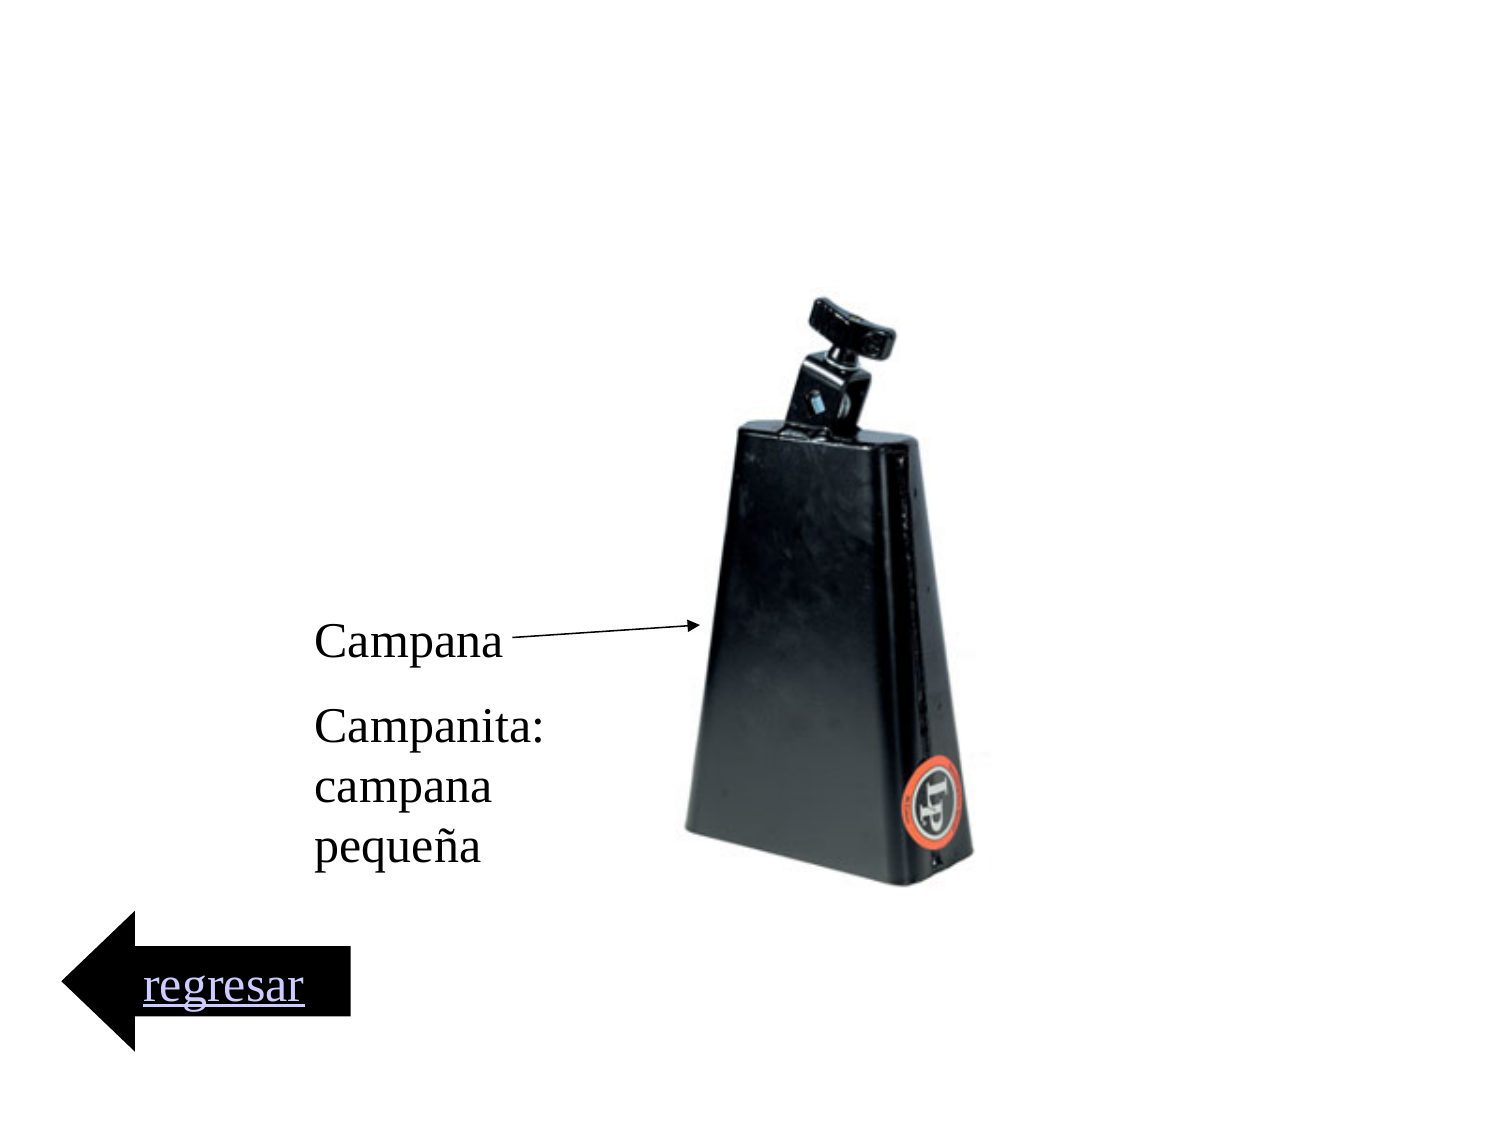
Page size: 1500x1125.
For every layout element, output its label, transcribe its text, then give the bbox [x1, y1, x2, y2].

text_box regresar [62, 912, 350, 1050]
picture [674, 287, 993, 896]
text_box Campana Campanita:campana pequeña [300, 600, 563, 880]
